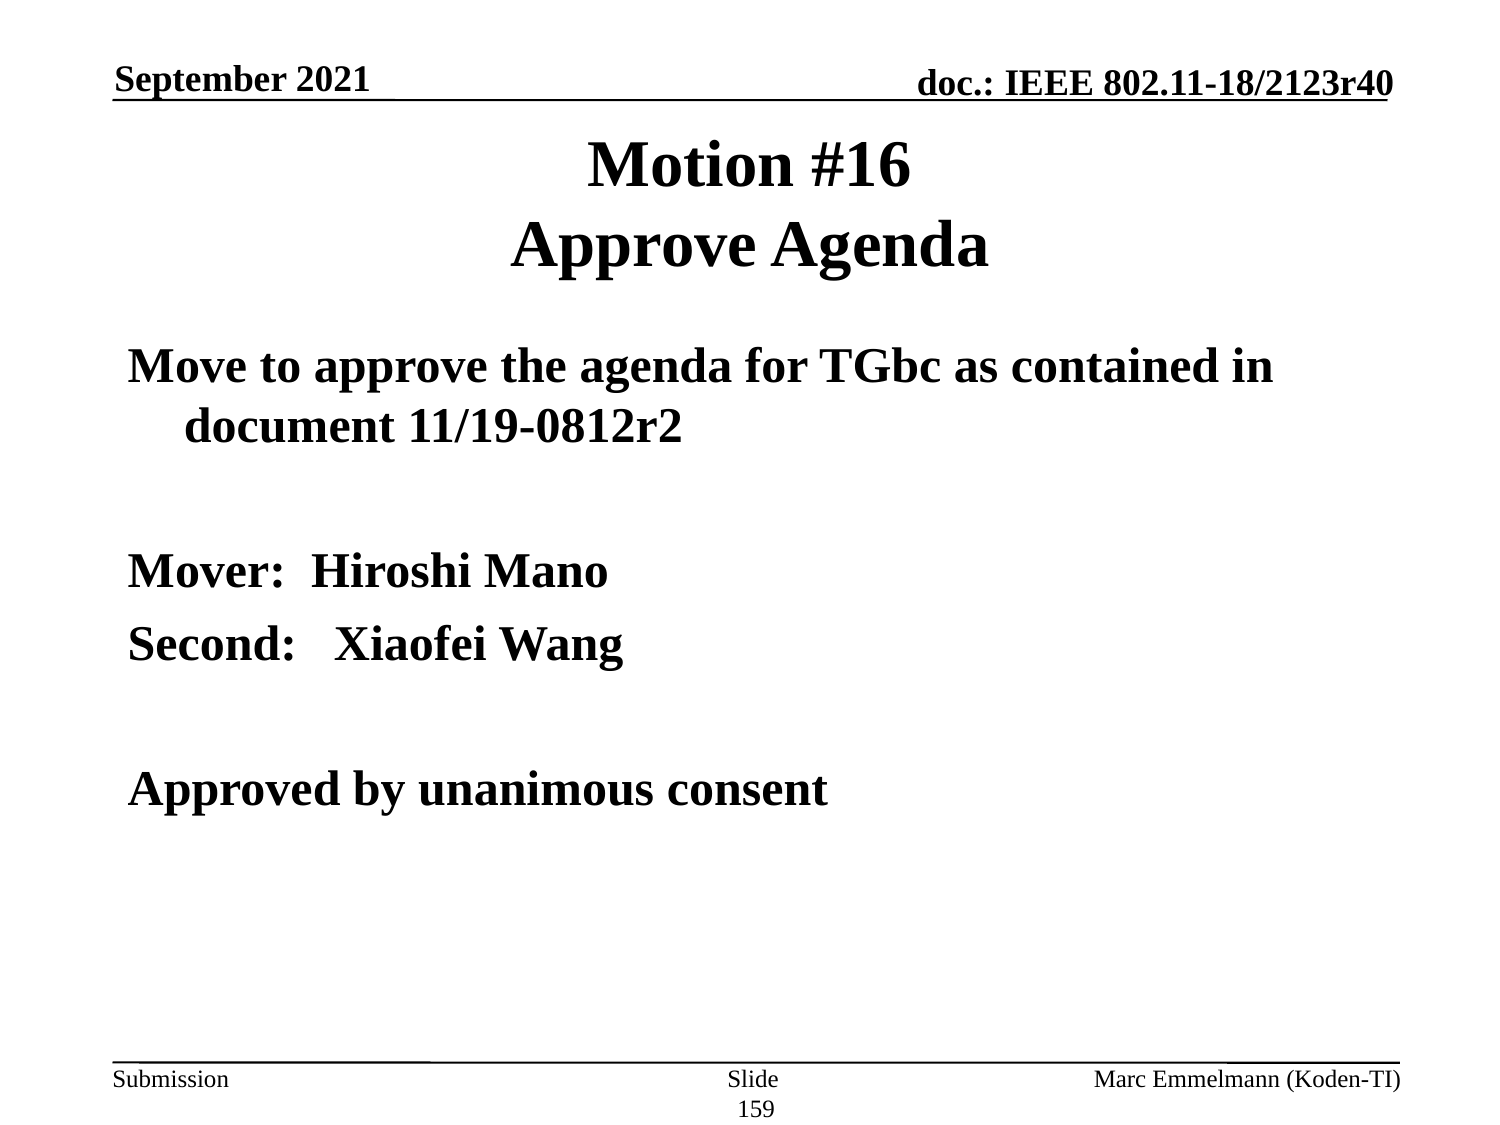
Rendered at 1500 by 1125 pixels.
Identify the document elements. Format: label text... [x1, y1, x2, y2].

list Move to approve the agenda for TGbc as contained in document 11/19-0812r2 Mover: Hiroshi Mano Second: Xiaofei Wang Approved by unanimous consent [112, 324, 1388, 1000]
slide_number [114, 54, 423, 100]
footer Marc Emmelmann (Koden-TI) [878, 1061, 1402, 1093]
title Motion #16 Approve Agenda [112, 112, 1388, 288]
slide_number Slide 159 [712, 1061, 800, 1123]
